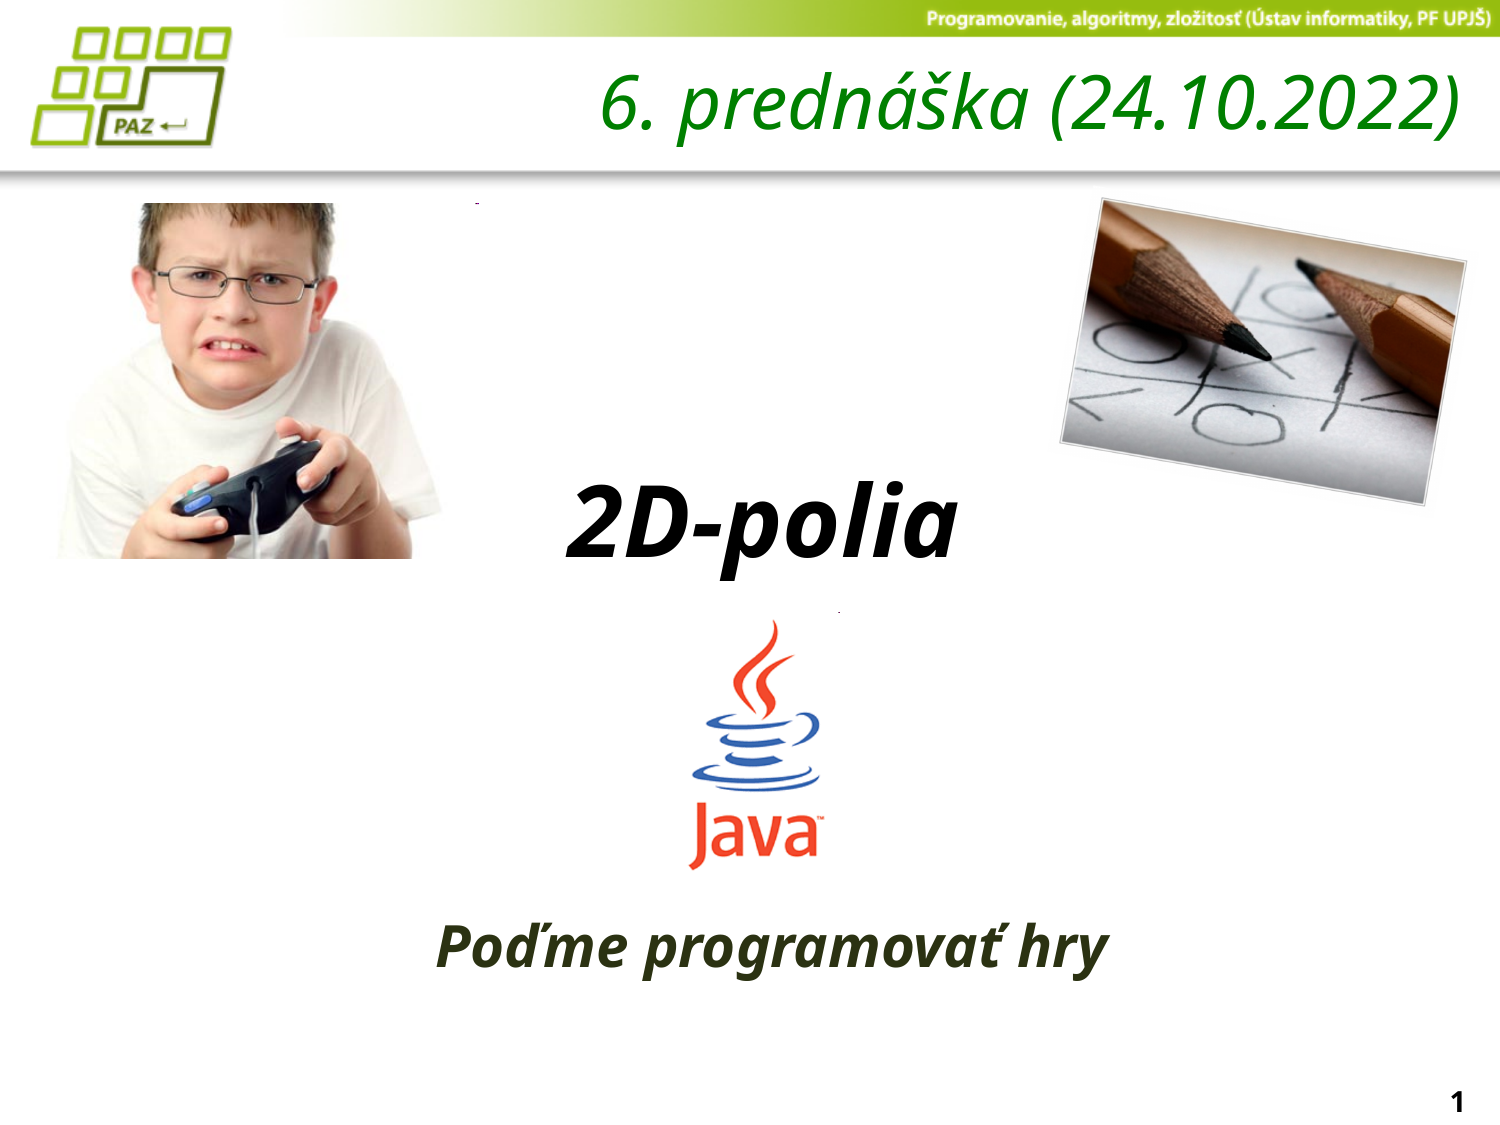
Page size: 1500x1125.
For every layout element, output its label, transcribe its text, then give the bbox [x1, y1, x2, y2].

text_box Poďme programovať hry [217, 902, 1326, 1092]
text_box 2D-polia [172, 450, 1357, 692]
title 6. prednáška (24.10.2022) [343, 46, 1477, 135]
picture [0, 0, 1500, 1125]
